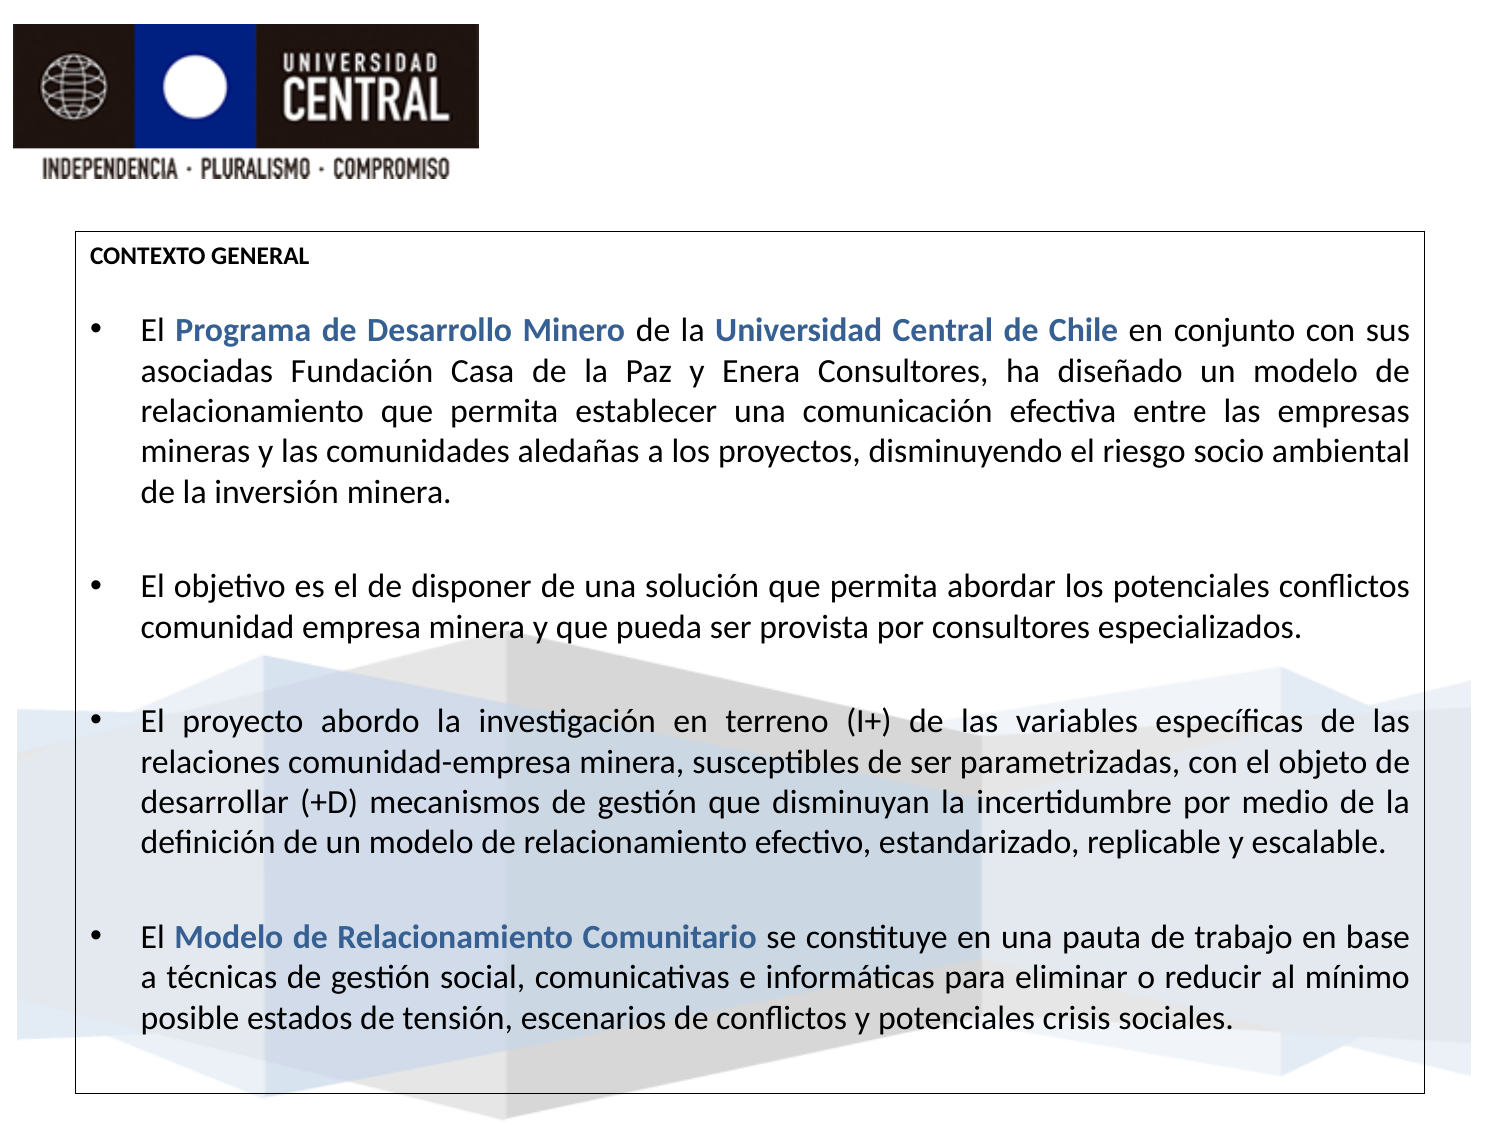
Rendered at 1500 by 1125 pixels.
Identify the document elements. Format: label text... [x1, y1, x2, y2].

list CONTEXTO GENERAL El Programa de Desarrollo Minero de la Universidad Central de Chile en conjunto con sus asociadas Fundación Casa de la Paz y Enera Consultores, ha diseñado un modelo de relacionamiento que permita establecer una comunicación efectiva entre las empresas mineras y las comunidades aledañas a los proyectos, disminuyendo el riesgo socio ambiental de la inversión minera. El objetivo es el de disponer de una solución que permita abordar los potenciales conflictos comunidad empresa minera y que pueda ser provista por consultores especializados. El proyecto abordo la investigación en terreno (I+) de las variables específicas de las relaciones comunidad-empresa minera, susceptibles de ser parametrizadas, con el objeto de desarrollar (+D) mecanismos de gestión que disminuyan la incertidumbre por medio de la definición de un modelo de relacionamiento efectivo, estandarizado, replicable y escalable. El Modelo de Relacionamiento Comunitario se constituye en una pauta de trabajo en base a técnicas de gestión social, comunicativas e informáticas para eliminar o reducir al mínimo posible estados de tensión, escenarios de conflictos y potenciales crisis sociales. [75, 231, 1425, 1094]
picture [13, 24, 479, 179]
